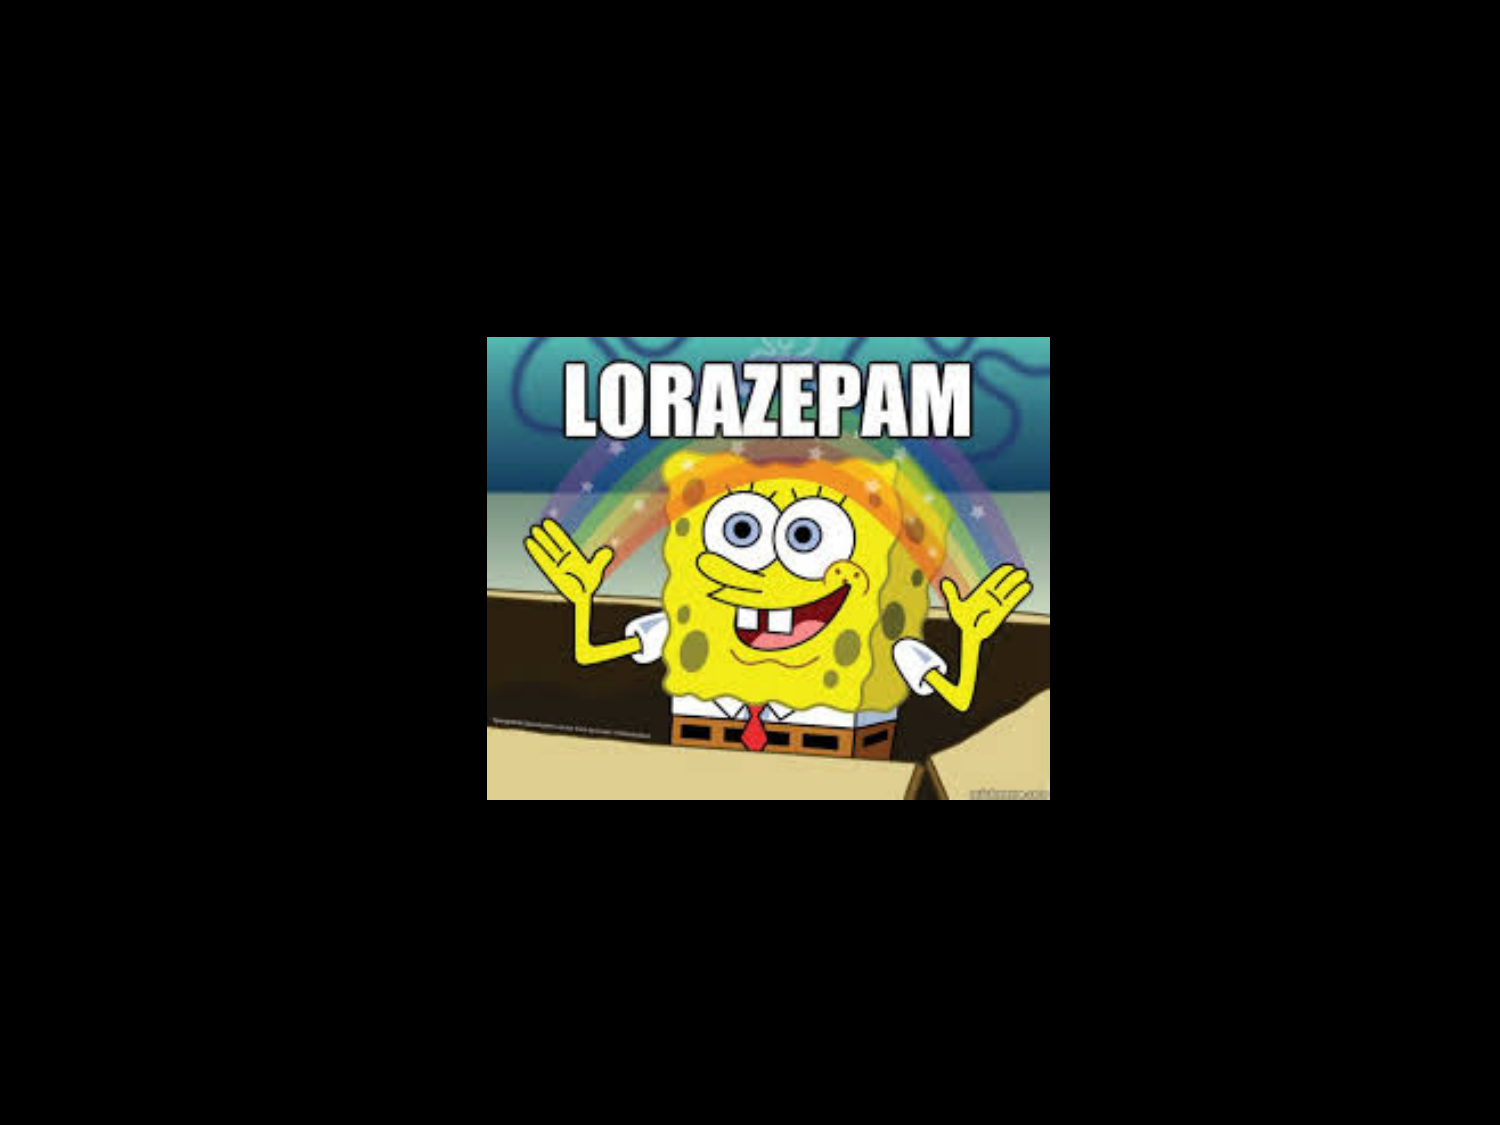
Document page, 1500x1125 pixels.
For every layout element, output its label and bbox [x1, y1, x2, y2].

picture [487, 337, 1051, 801]
